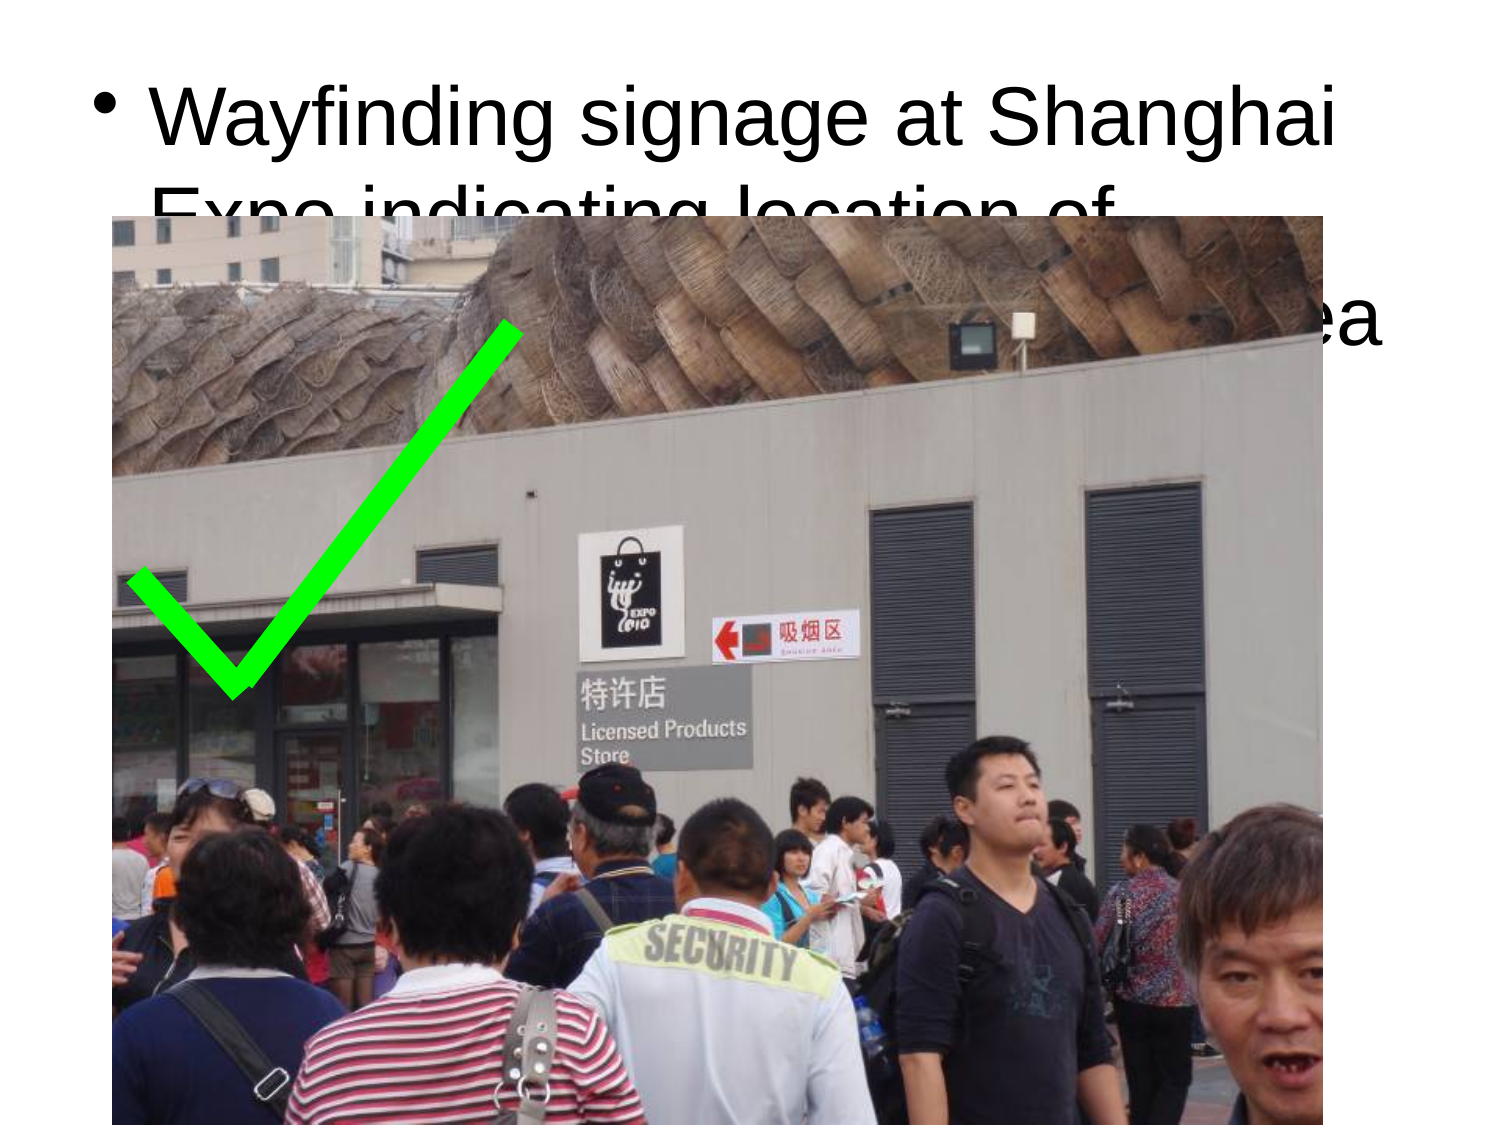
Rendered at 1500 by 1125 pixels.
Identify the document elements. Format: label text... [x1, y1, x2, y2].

list Wayfinding signage at Shanghai Expo indicating location of designated outdoor smoking area [76, 54, 1441, 275]
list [112, 216, 1323, 1125]
